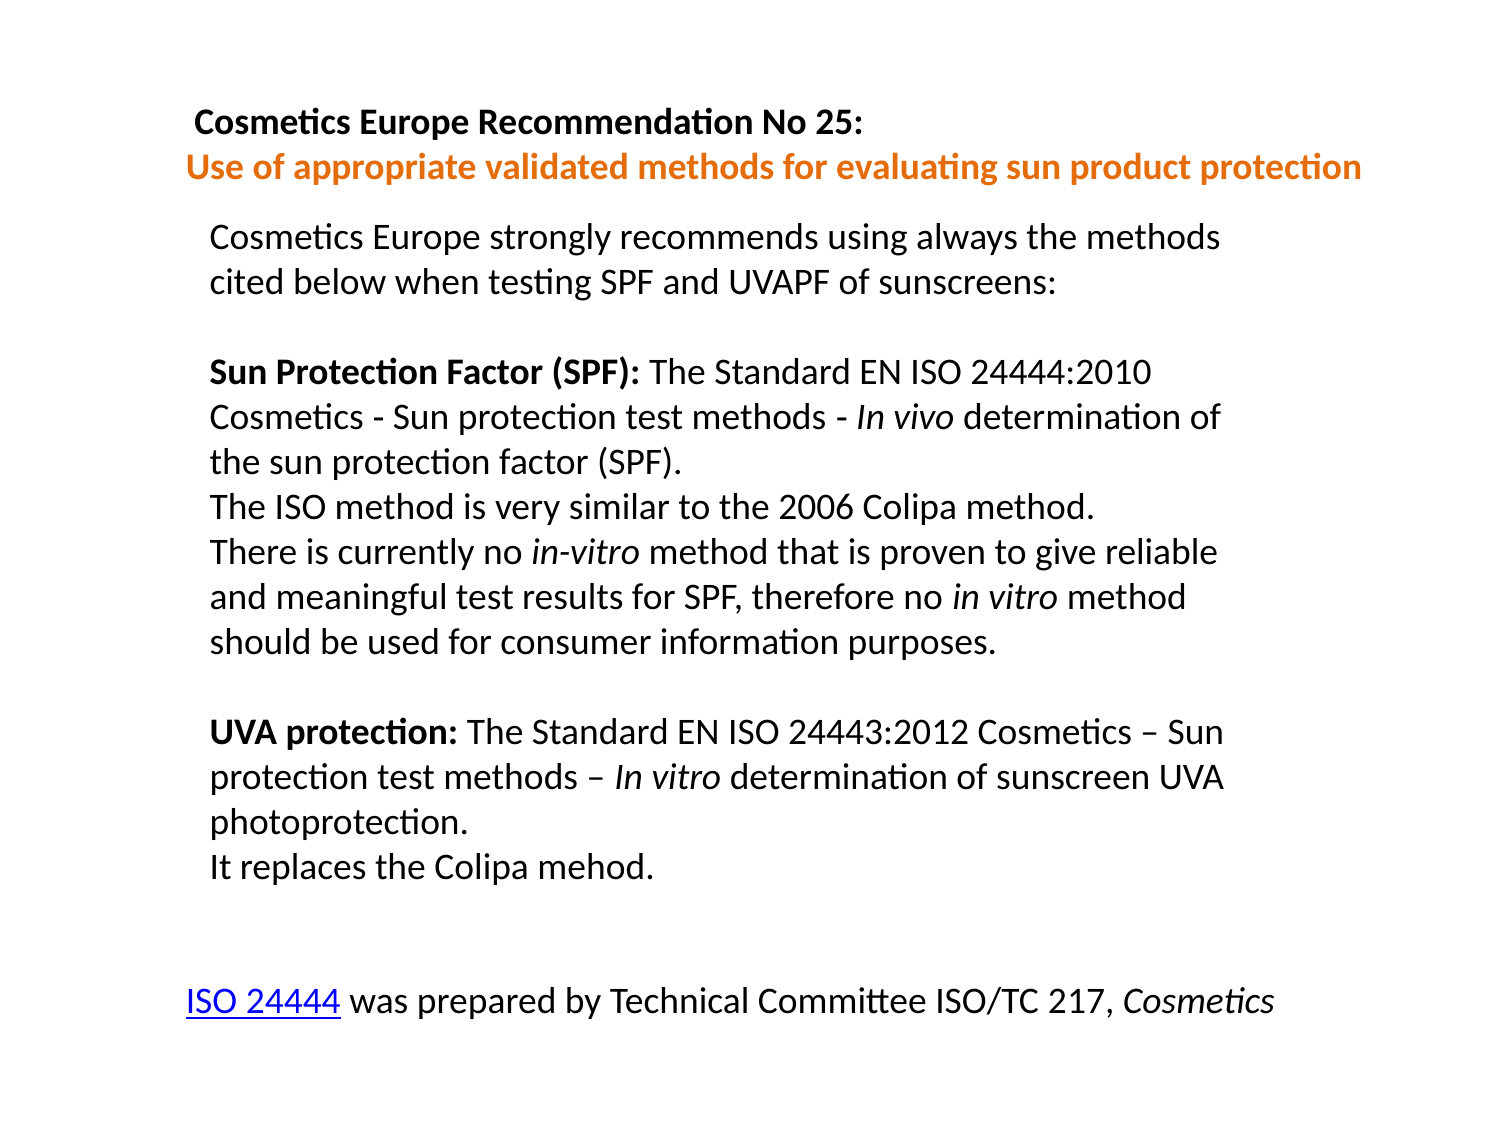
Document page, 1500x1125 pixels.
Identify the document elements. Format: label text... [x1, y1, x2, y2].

text_box ISO 24444 was prepared by Technical Committee ISO/TC 217, Cosmetics [171, 969, 1365, 1029]
text_box Cosmetics Europe Recommendation No 25: Use of appropriate validated methods for evaluating sun product protection [171, 89, 1388, 195]
text_box Cosmetics Europe strongly recommends using always the methods cited below when testing SPF and UVAPF of sunscreens: Sun Protection Factor (SPF): The Standard EN ISO 24444:2010 Cosmetics ‐ Sun protection test methods ‐ In vivo determination of the sun protection factor (SPF). The ISO method is very similar to the 2006 Colipa method. There is currently no in-vitro method that is proven to give reliable and meaningful test results for SPF, therefore no in vitro method should be used for consumer information purposes. UVA protection: The Standard EN ISO 24443:2012 Cosmetics – Sun protection test methods – In vitro determination of sunscreen UVA photoprotection. It replaces the Colipa mehod. [194, 204, 1280, 895]
